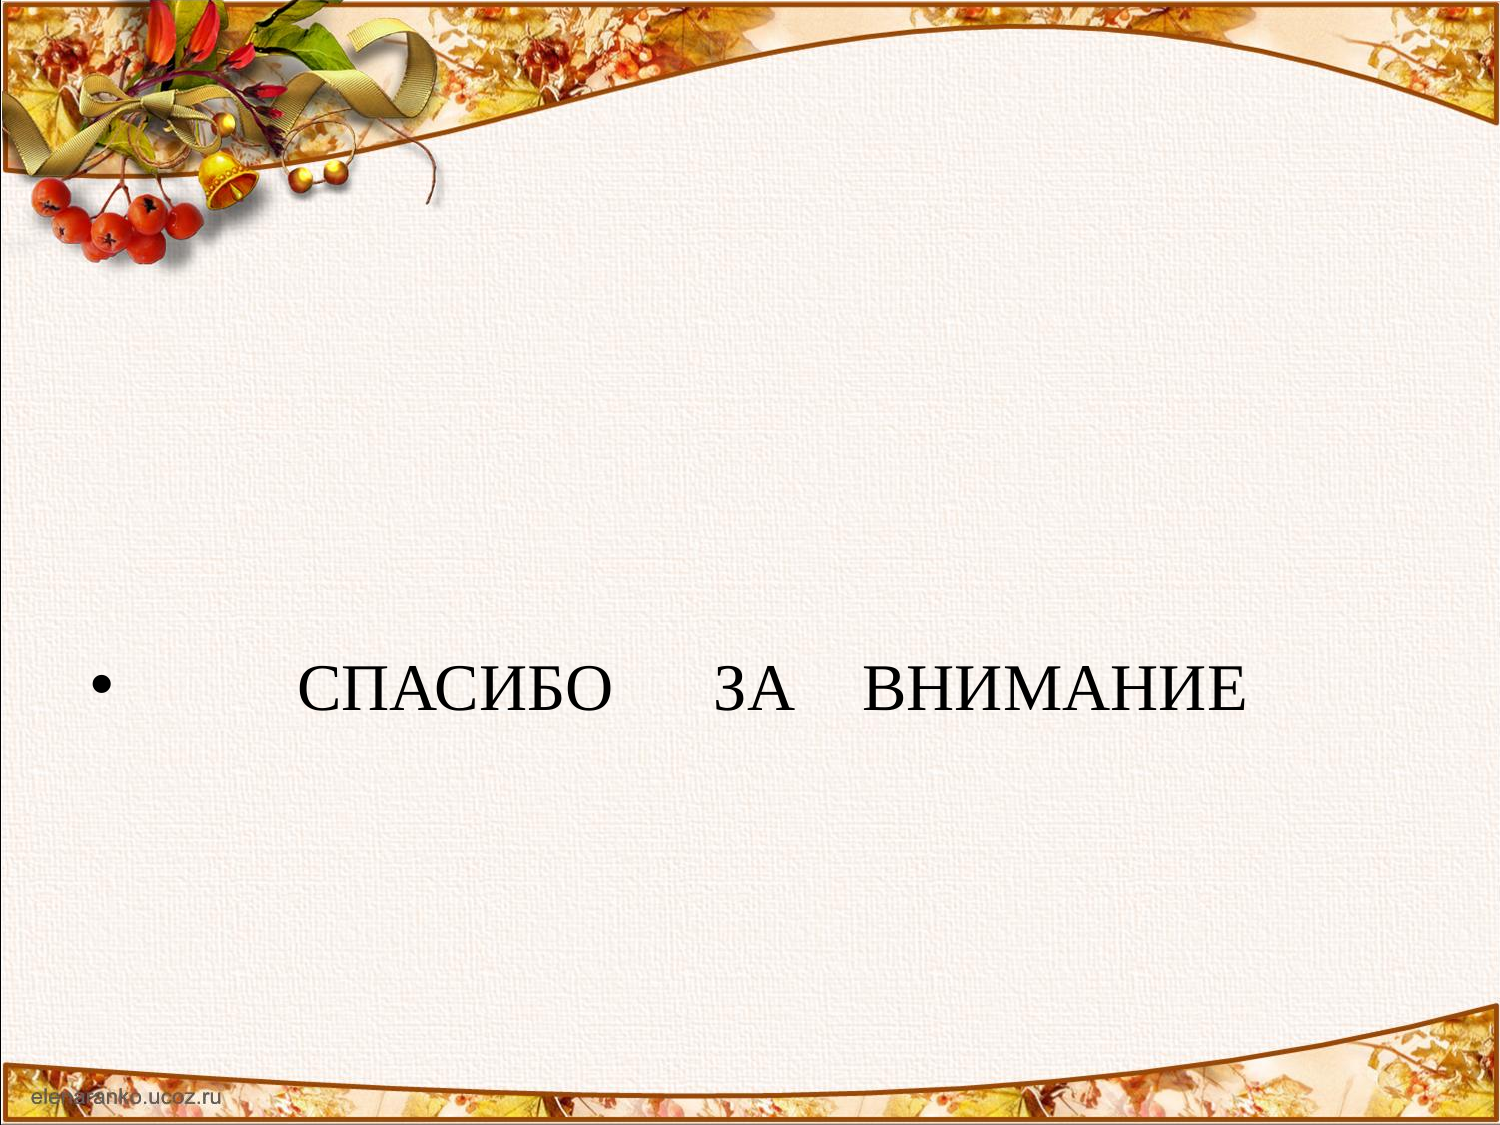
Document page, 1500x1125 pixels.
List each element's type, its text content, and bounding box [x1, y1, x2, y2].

list СПАСИБО ЗА ВНИМАНИЕ [75, 262, 1425, 1005]
picture [0, 0, 1500, 1125]
